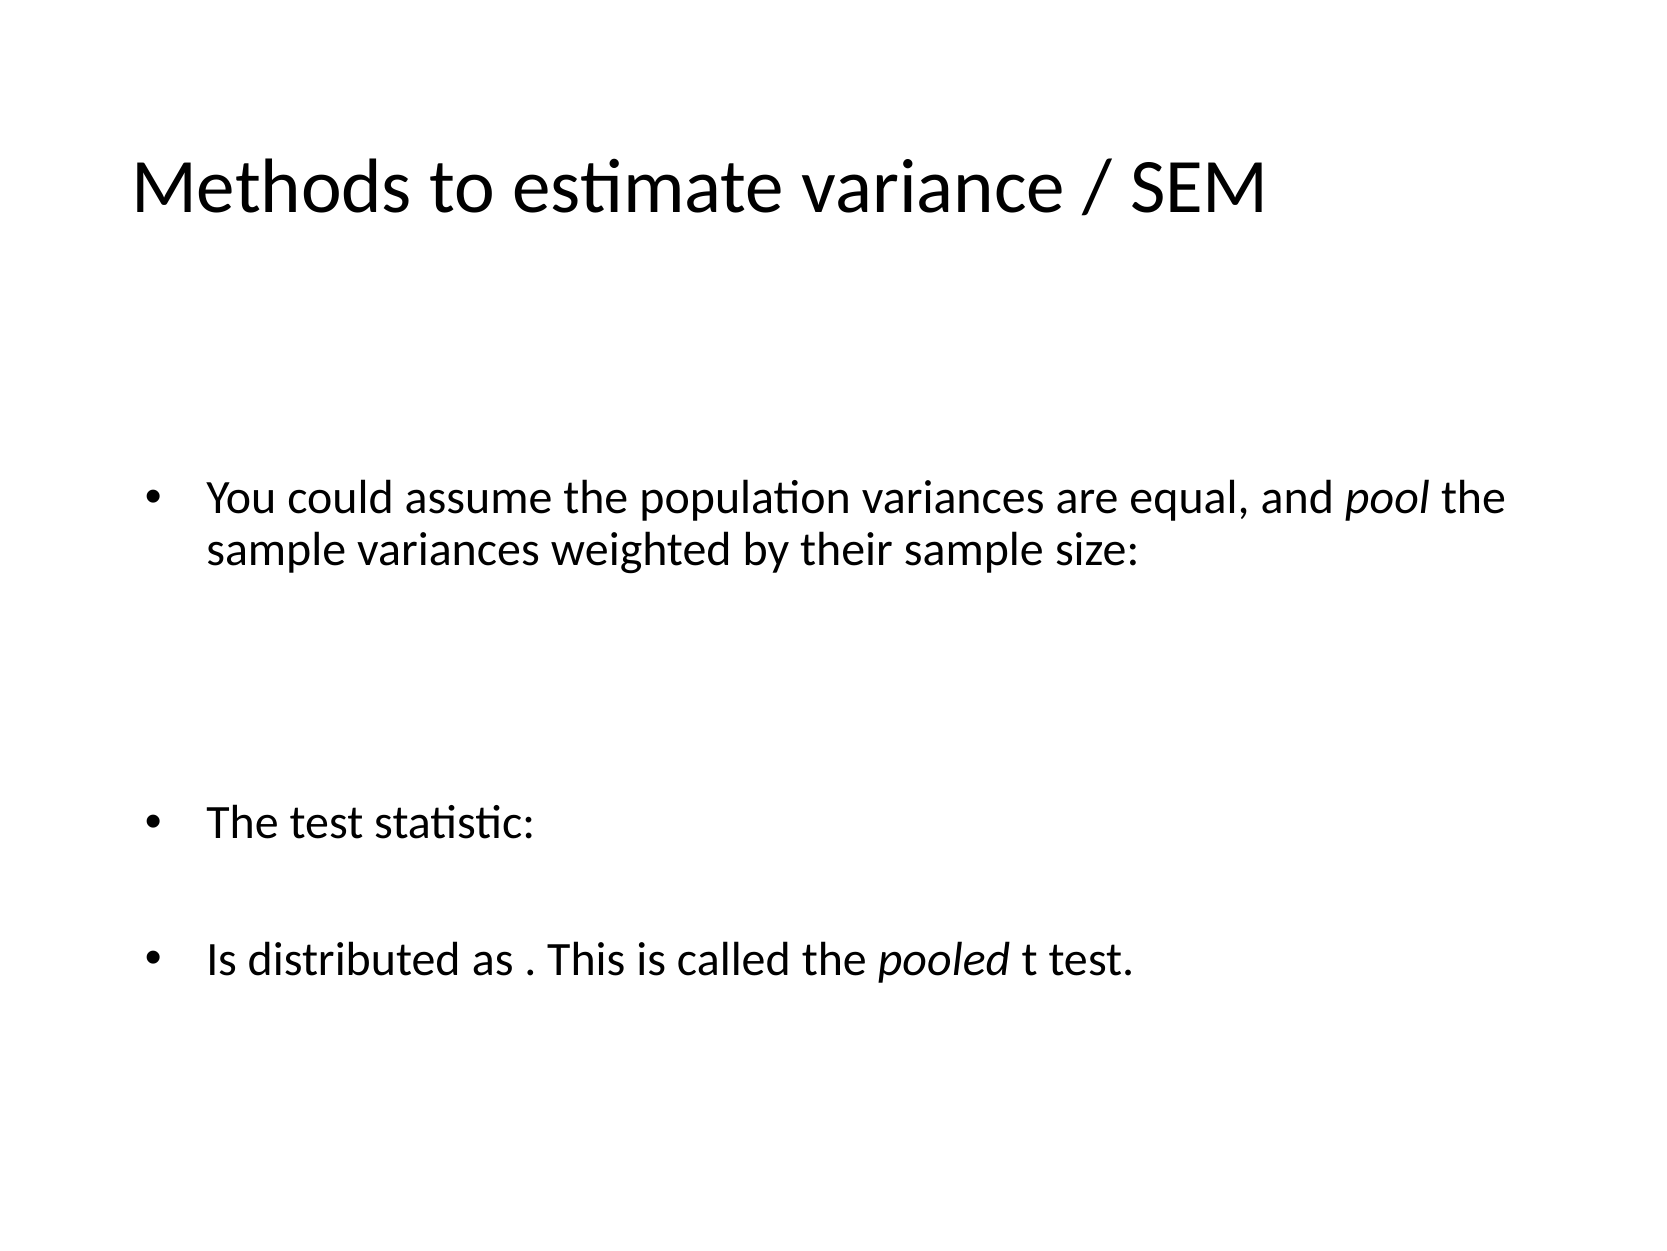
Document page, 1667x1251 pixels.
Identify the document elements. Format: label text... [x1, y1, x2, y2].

title Methods to estimate variance / SEM [114, 66, 1553, 309]
